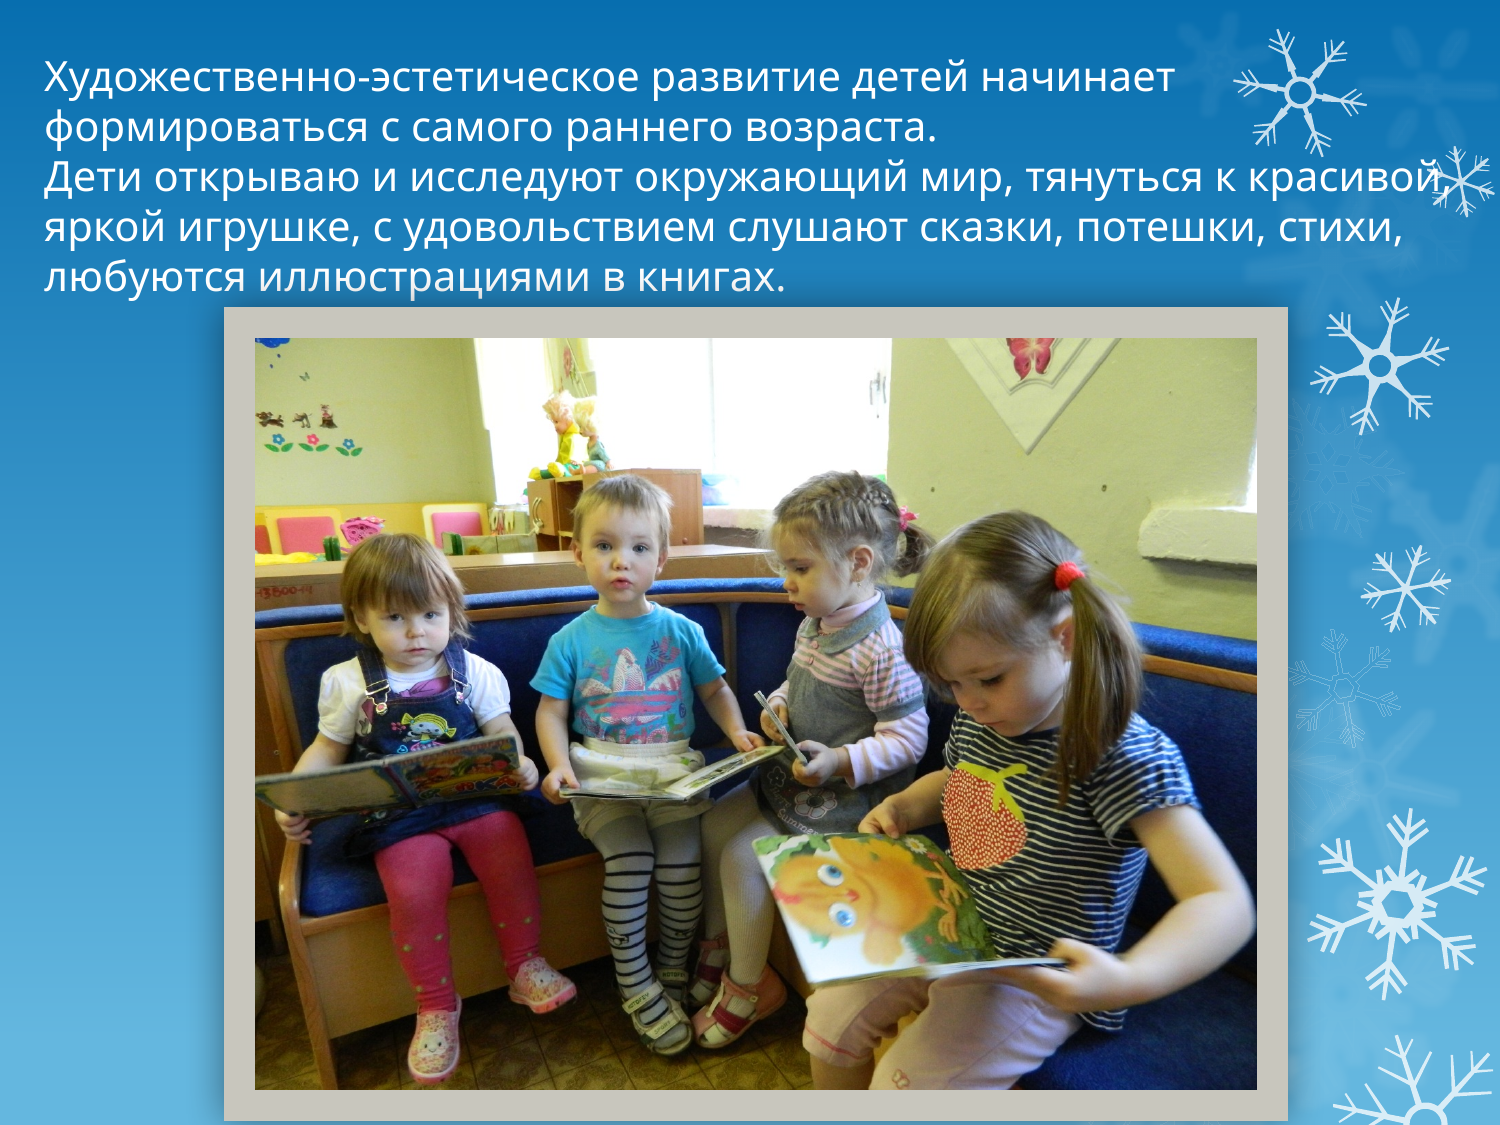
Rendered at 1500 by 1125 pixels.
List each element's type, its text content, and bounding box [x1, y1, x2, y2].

picture [254, 337, 1258, 1091]
text_box Художественно-эстетическое развитие детей начинает формироваться с самого раннего возраста. Дети открываю и исследуют окружающий мир, тянуться к красивой, яркой игрушке, с удовольствием слушают сказки, потешки, стихи, любуются иллюстрациями в книгах. [29, 42, 1483, 308]
